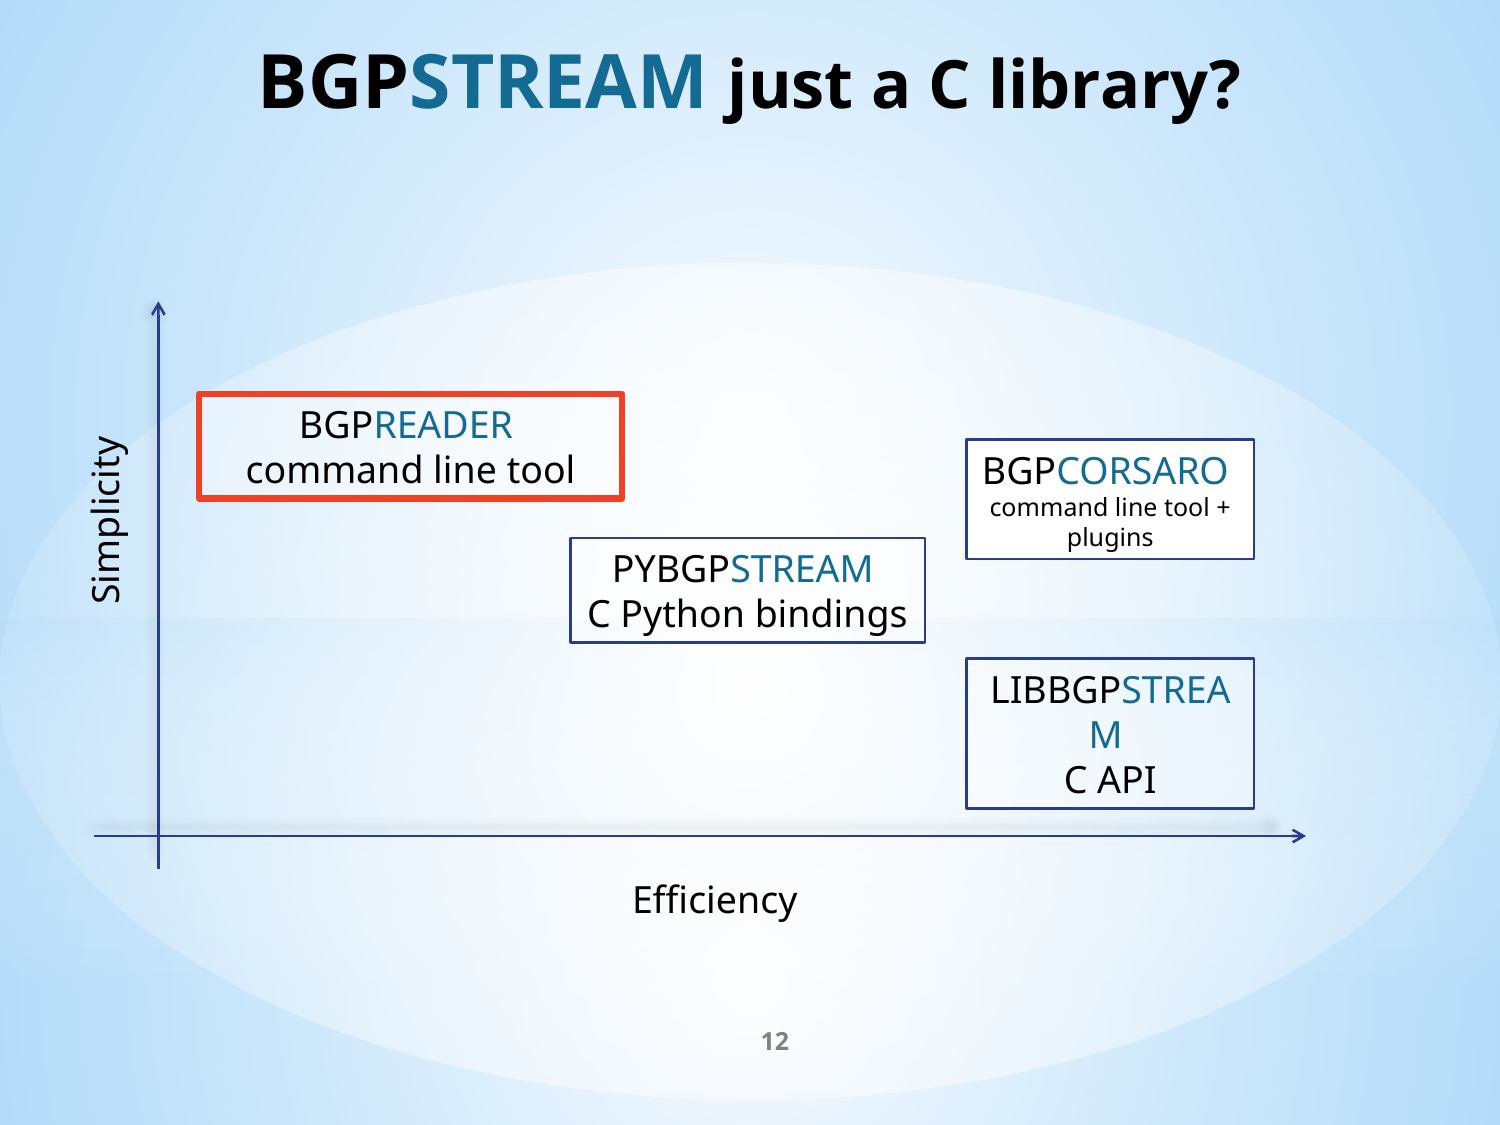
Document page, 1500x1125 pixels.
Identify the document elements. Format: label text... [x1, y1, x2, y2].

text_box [198, 392, 1255, 787]
text_box Simplicity [74, 421, 135, 620]
text_box Efficiency [617, 868, 813, 929]
title bgpstream just a C library? [75, 25, 1425, 144]
slide_number 12 [624, 1012, 925, 1073]
